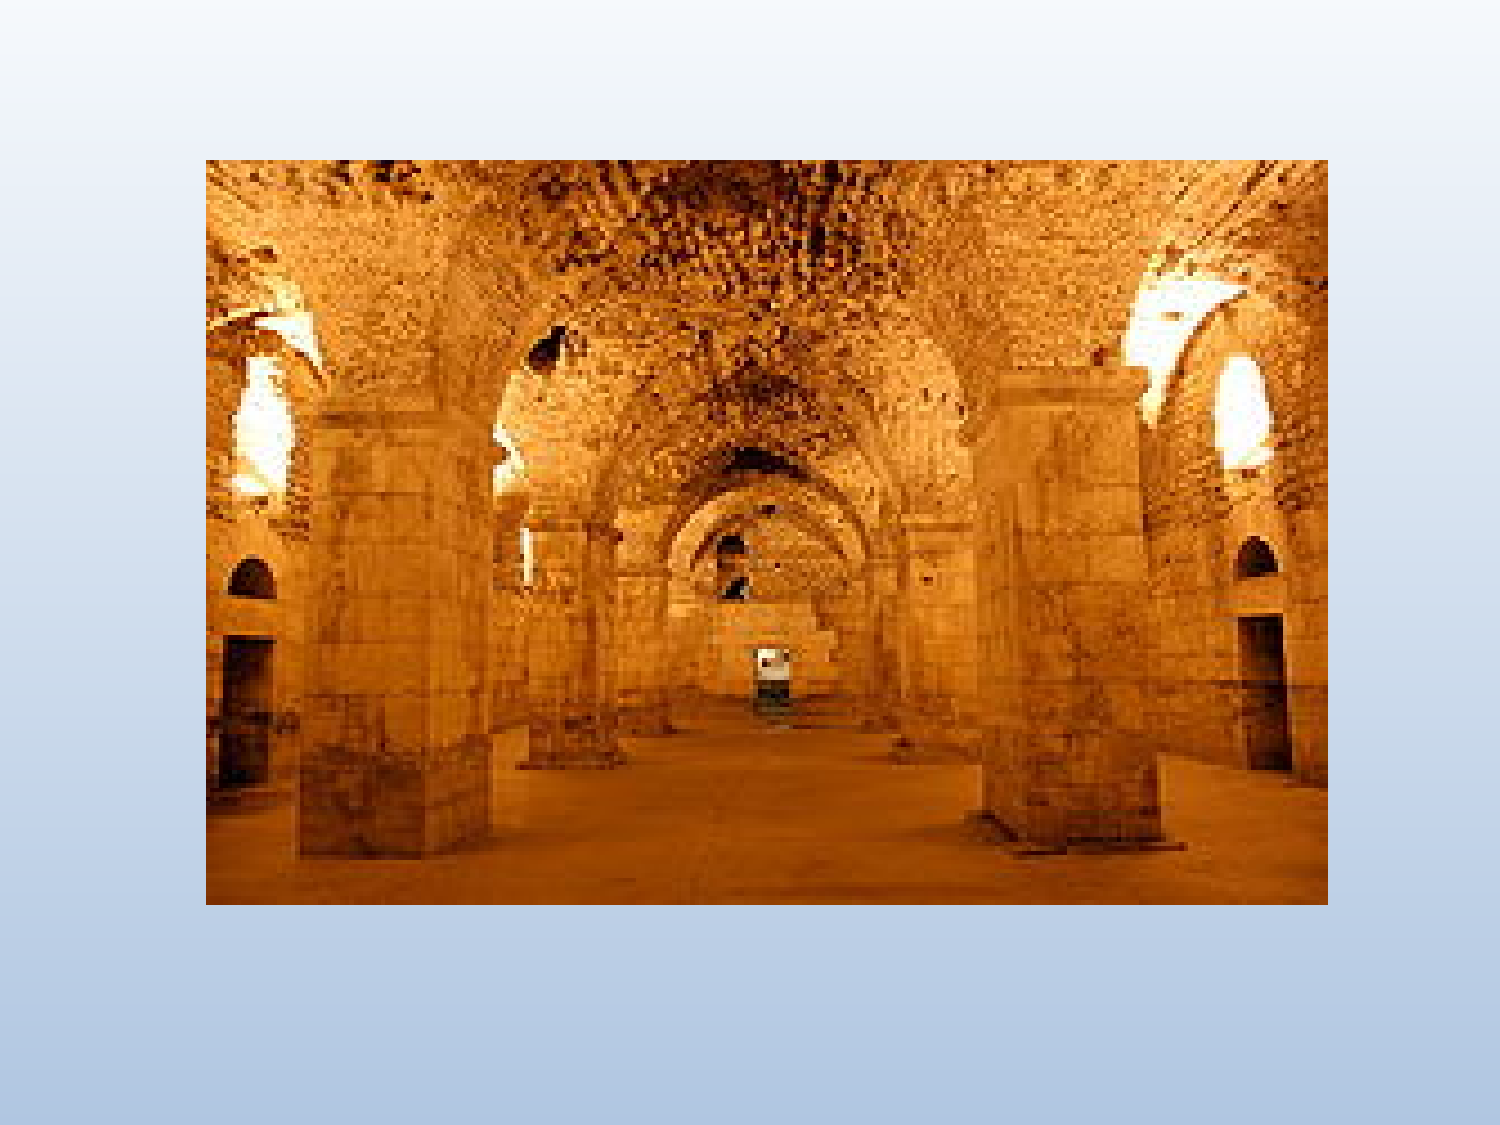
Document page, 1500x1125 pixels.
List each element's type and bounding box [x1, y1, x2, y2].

picture [206, 160, 1328, 906]
